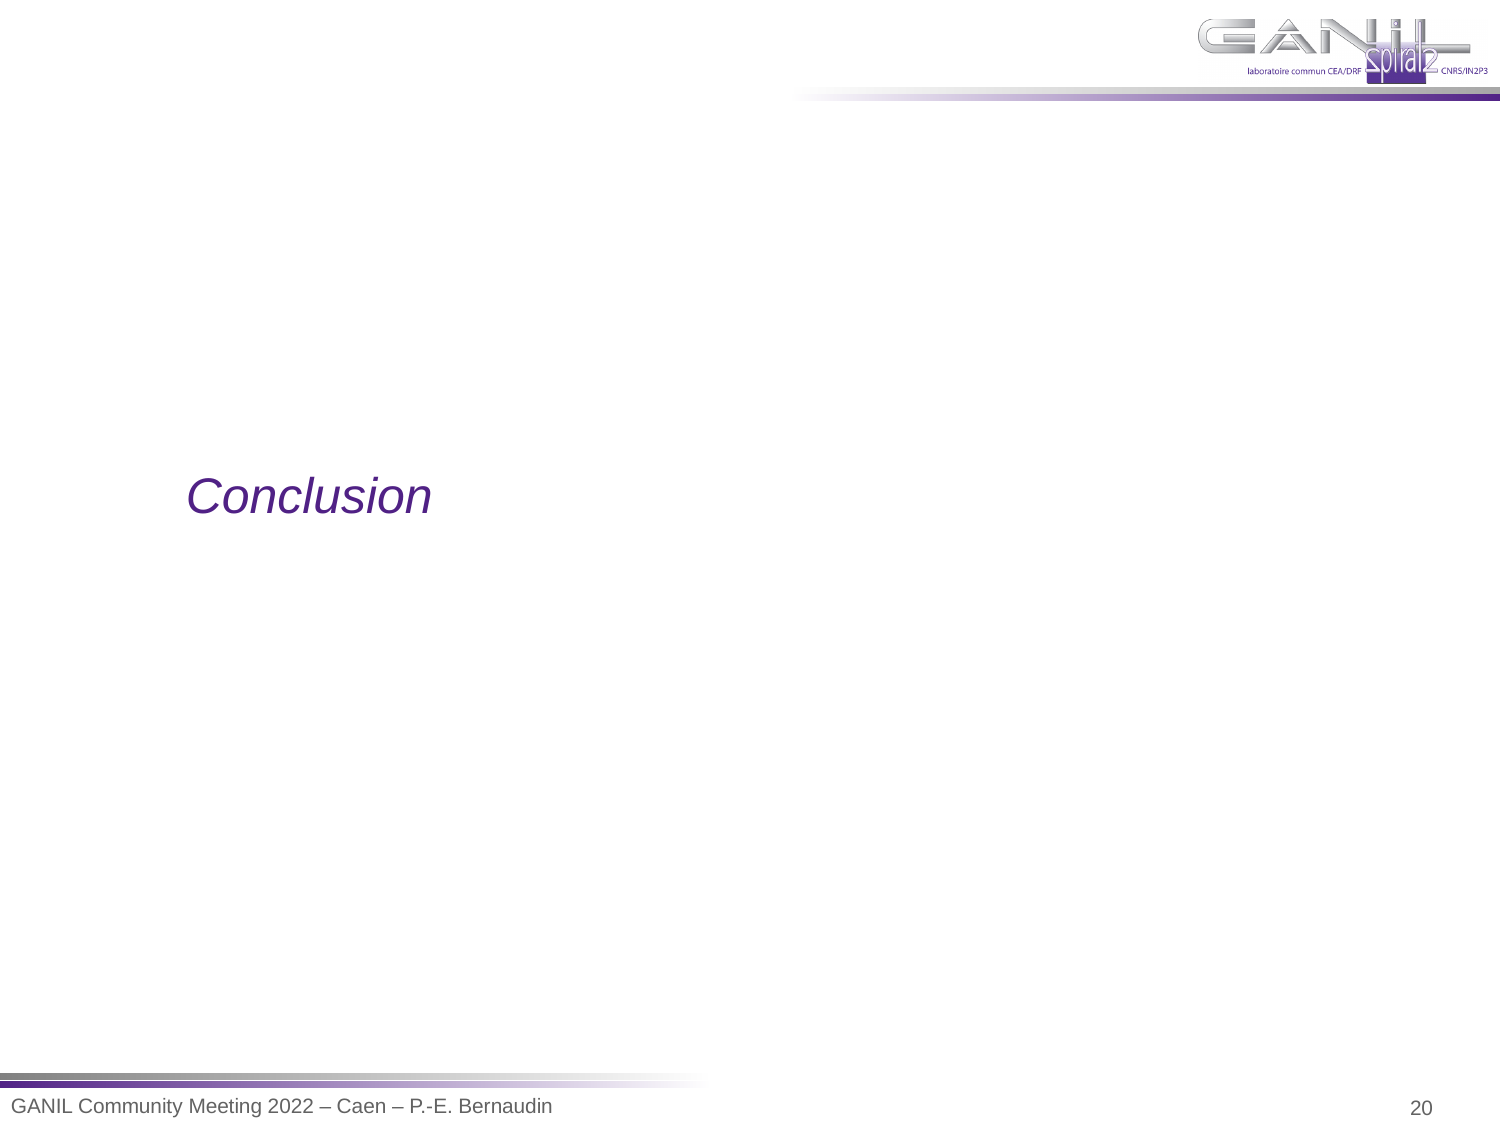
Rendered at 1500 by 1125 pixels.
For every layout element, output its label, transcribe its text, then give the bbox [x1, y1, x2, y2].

text_box 20 [1395, 1087, 1500, 1125]
picture [1198, 19, 1488, 84]
text_box Conclusion [171, 456, 1010, 531]
text_box GANIL Community Meeting 2022 – Caen – P.-E. Bernaudin [0, 1084, 568, 1125]
